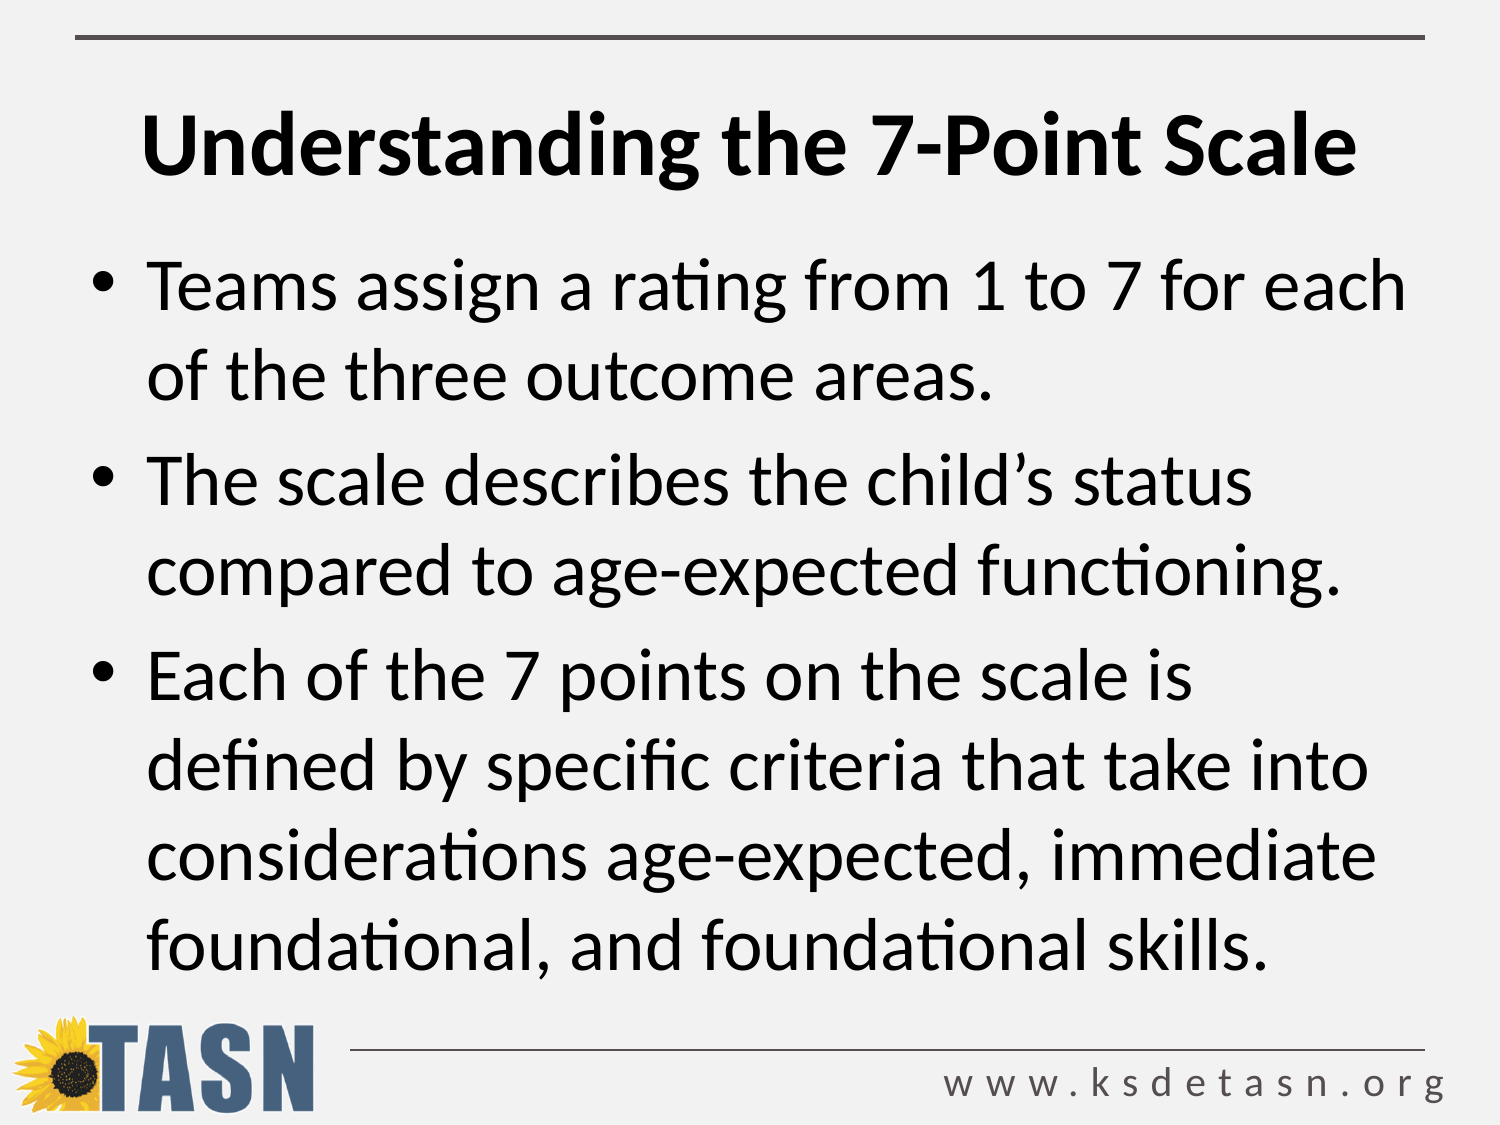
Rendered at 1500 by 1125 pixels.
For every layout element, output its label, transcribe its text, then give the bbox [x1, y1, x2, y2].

list Teams assign a rating from 1 to 7 for each of the three outcome areas. The scale describes the child’s status compared to age-expected functioning. Each of the 7 points on the scale is defined by specific criteria that take into considerations age-expected, immediate foundational, and foundational skills. [75, 233, 1425, 971]
title Understanding the 7-Point Scale [75, 45, 1425, 233]
picture [12, 1015, 338, 1117]
